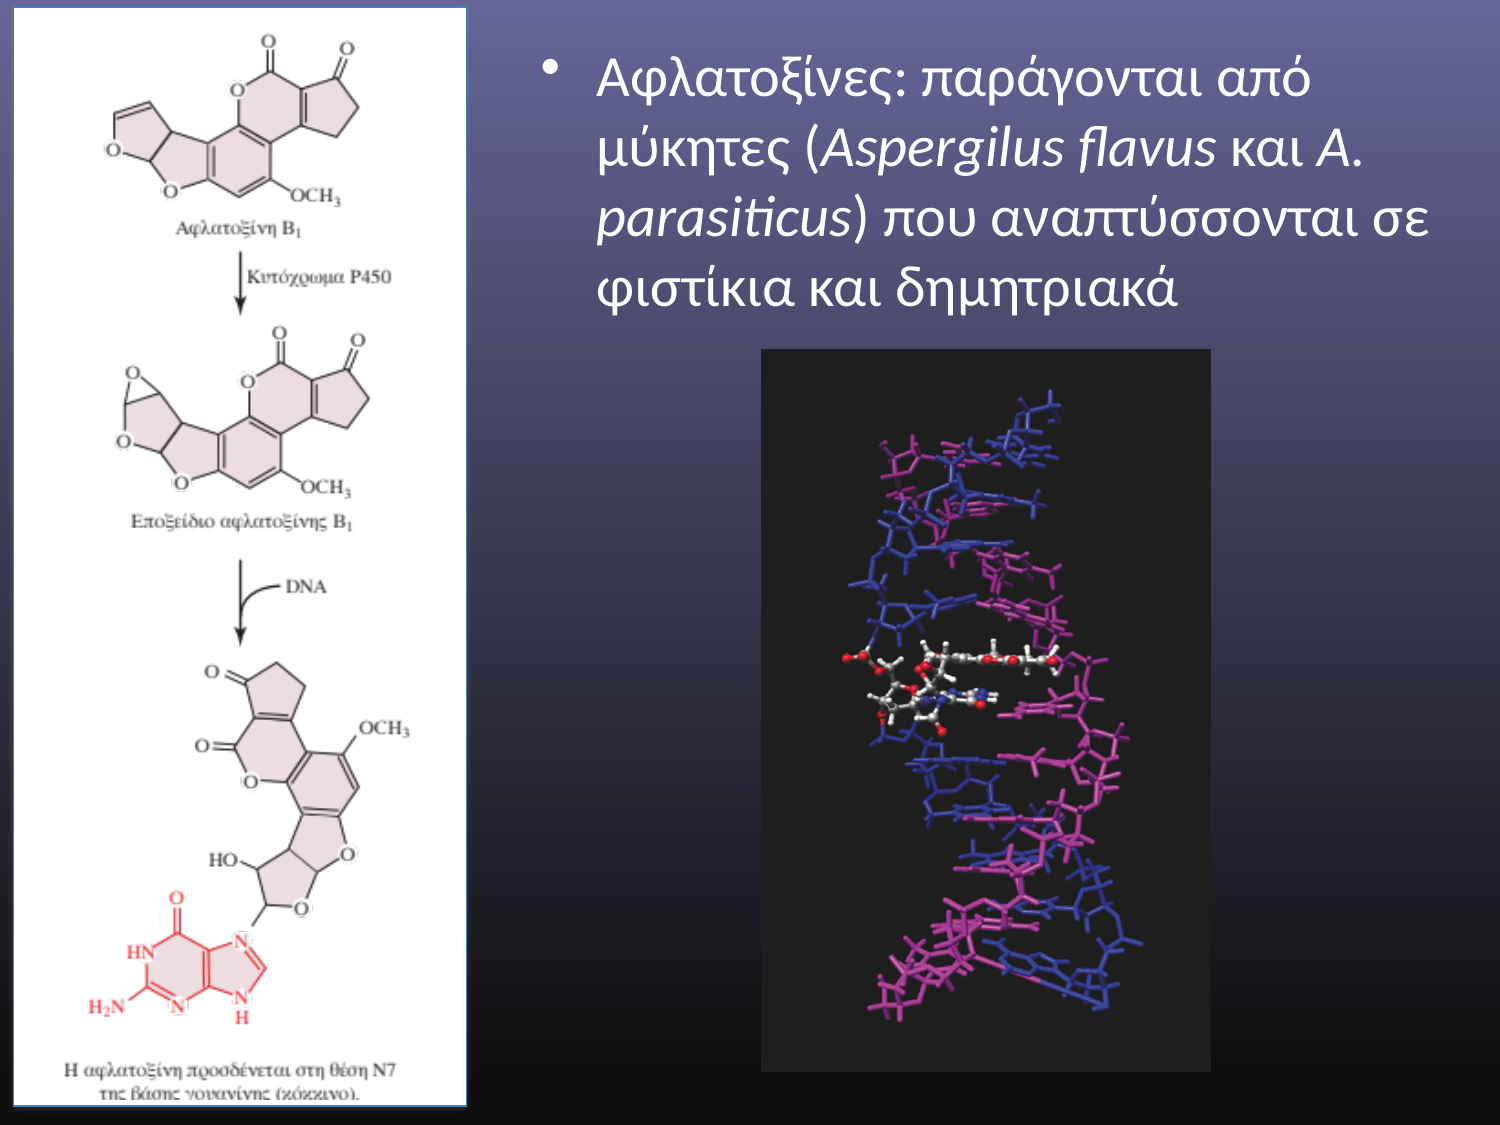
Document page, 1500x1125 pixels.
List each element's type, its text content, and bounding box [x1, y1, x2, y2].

text_box [13, 7, 467, 1106]
picture [48, 30, 412, 1100]
picture [761, 349, 1211, 1073]
list Αφλατοξίνες: παράγονται από μύκητες (Aspergilus flavus και A. parasiticus) που αναπτύσσονται σε φιστίκια και δημητριακά [525, 31, 1449, 326]
